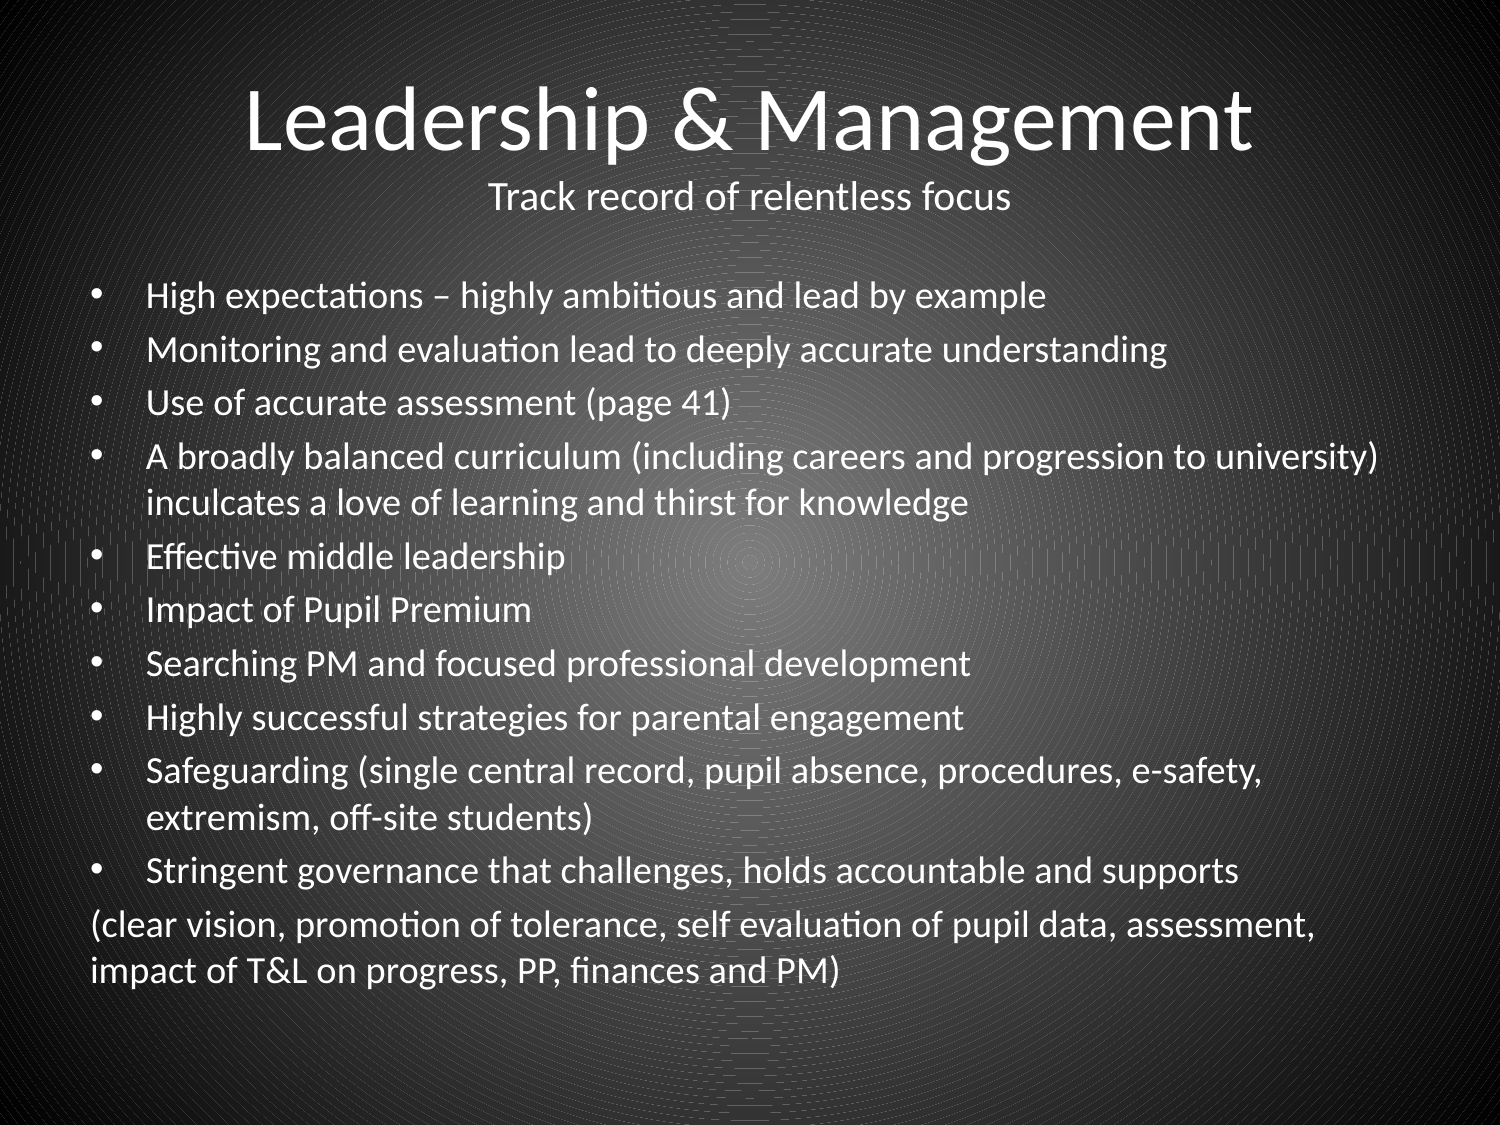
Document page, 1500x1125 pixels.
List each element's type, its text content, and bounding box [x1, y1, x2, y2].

title Leadership & Management Track record of relentless focus [75, 45, 1425, 233]
list High expectations – highly ambitious and lead by example Monitoring and evaluation lead to deeply accurate understanding Use of accurate assessment (page 41) A broadly balanced curriculum (including careers and progression to university) inculcates a love of learning and thirst for knowledge Effective middle leadership Impact of Pupil Premium Searching PM and focused professional development Highly successful strategies for parental engagement Safeguarding (single central record, pupil absence, procedures, e-safety, extremism, off-site students) Stringent governance that challenges, holds accountable and supports (clear vision, promotion of tolerance, self evaluation of pupil data, assessment, impact of T&L on progress, PP, finances and PM) [75, 262, 1425, 1005]
